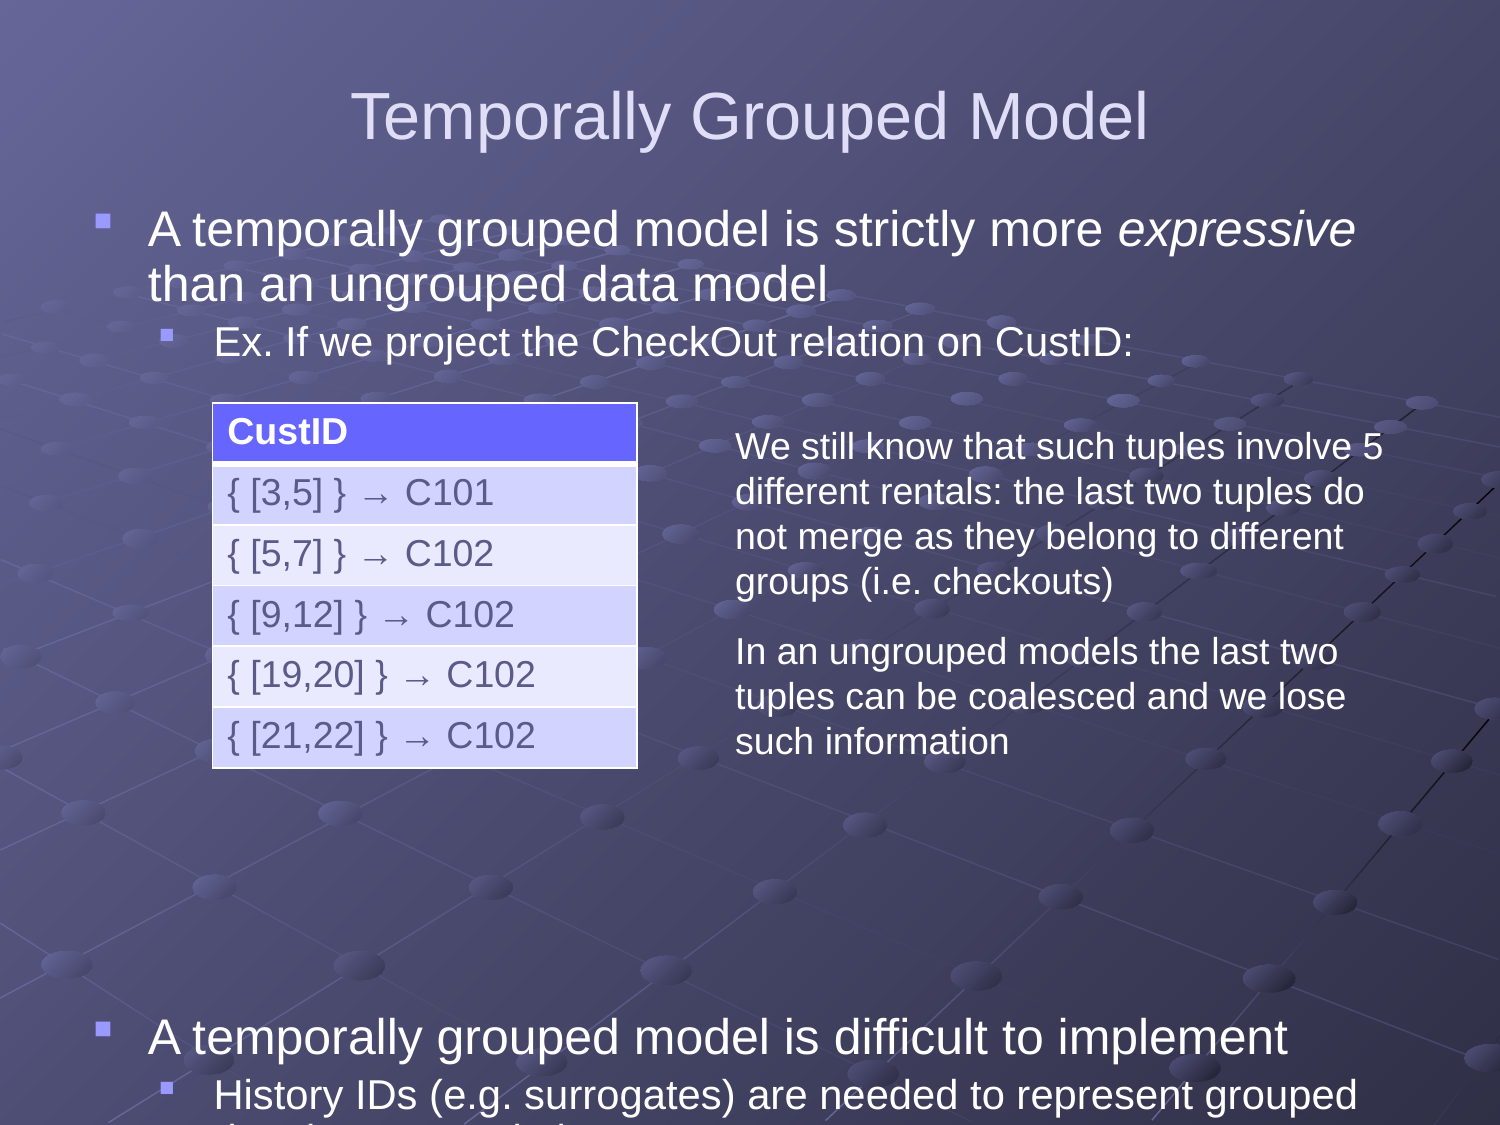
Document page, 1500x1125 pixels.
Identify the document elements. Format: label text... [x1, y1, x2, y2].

table_cell { [19,20] } → C102 [213, 647, 636, 706]
text_box We still know that such tuples involve 5 different rentals: the last two tuples do not merge as they belong to different groups (i.e. checkouts) In an ungrouped models the last two tuples can be coalesced and we lose such information [720, 414, 1412, 770]
table_header CustID [213, 404, 636, 461]
table_cell { [21,22] } → C102 [213, 708, 636, 767]
table_cell { [5,7] } → C102 [213, 526, 636, 585]
title Temporally Grouped Model [74, 18, 1426, 207]
list A temporally grouped model is strictly more expressive than an ungrouped data model Ex. If we project the CheckOut relation on CustID: A temporally grouped model is difficult to implement History IDs (e.g. surrogates) are needed to represent grouped data in a 1NF relation Operations (e.g. join) are problematic to define with HIDs A N1NF (e.g. XML) database would be needed [76, 196, 1451, 1071]
table_cell { [9,12] } → C102 [213, 586, 636, 645]
table_cell { [3,5] } → C101 [213, 467, 636, 524]
